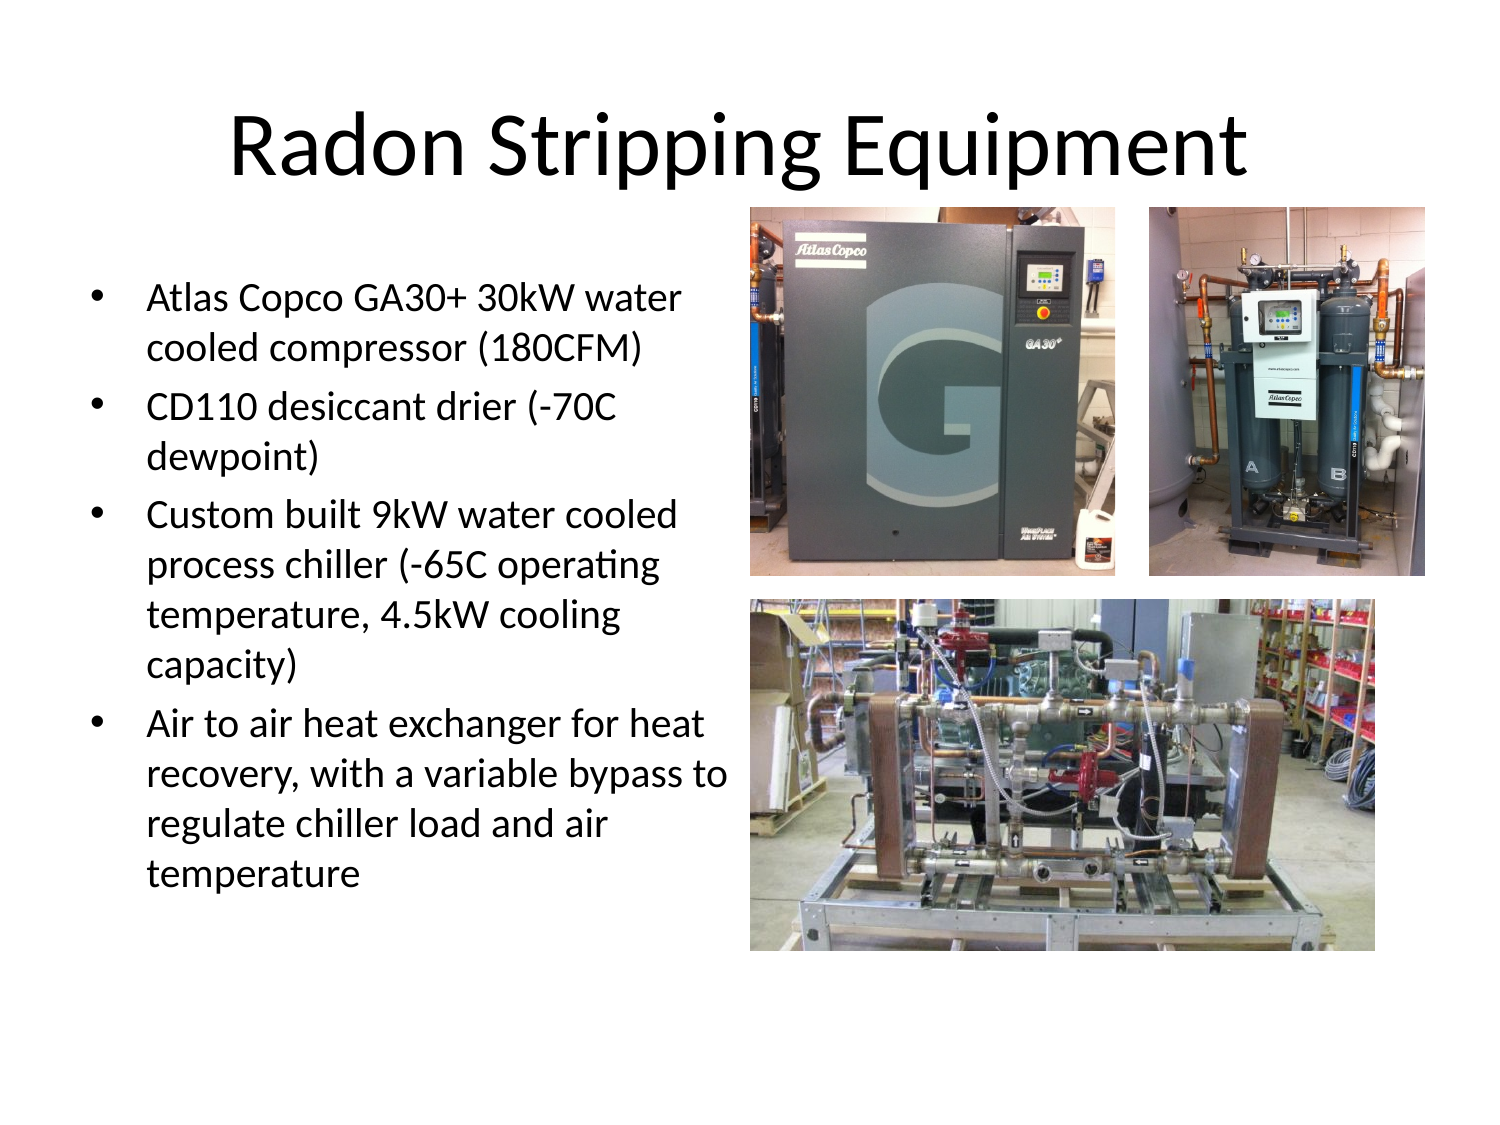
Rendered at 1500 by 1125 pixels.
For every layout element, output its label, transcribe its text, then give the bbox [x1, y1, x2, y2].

picture [749, 599, 1376, 951]
picture [1149, 207, 1426, 576]
picture [749, 207, 1116, 576]
title Radon Stripping Equipment [75, 45, 1425, 233]
list Atlas Copco GA30+ 30kW water cooled compressor (180CFM) CD110 desiccant drier (-70C dewpoint) Custom built 9kW water cooled process chiller (-65C operating temperature, 4.5kW cooling capacity) Air to air heat exchanger for heat recovery, with a variable bypass to regulate chiller load and air temperature [75, 262, 750, 1005]
